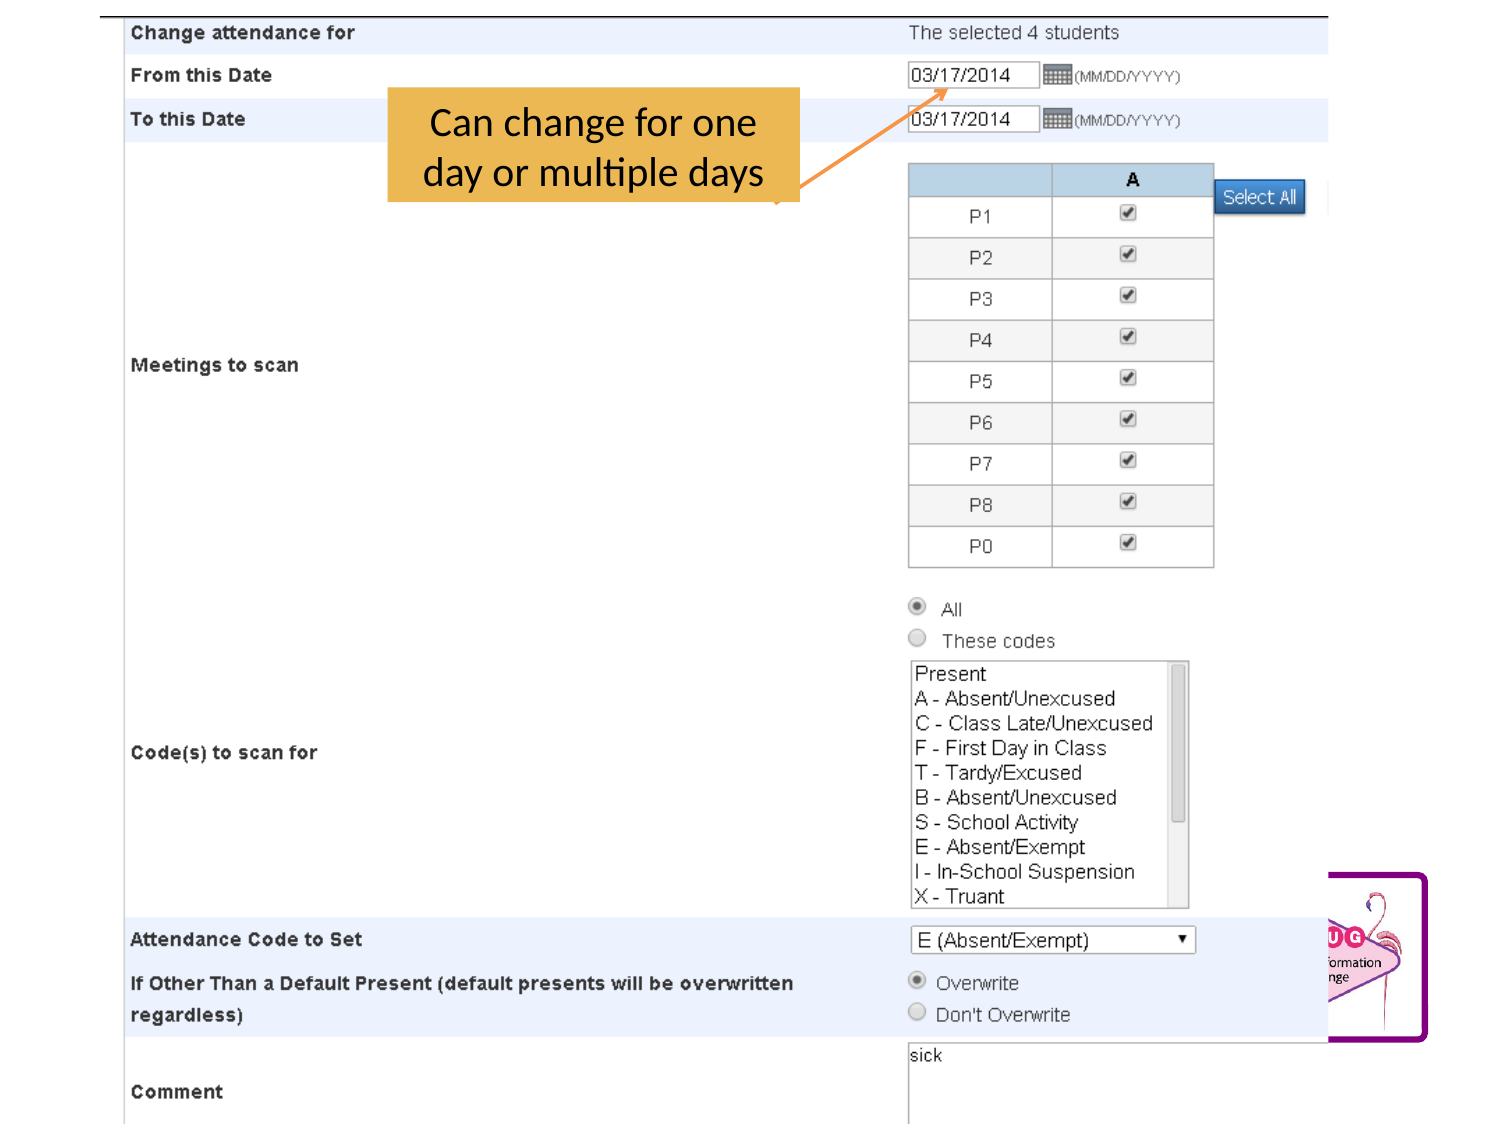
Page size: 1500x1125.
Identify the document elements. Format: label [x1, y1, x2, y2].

picture [99, 16, 1421, 1124]
text_box [774, 88, 949, 204]
